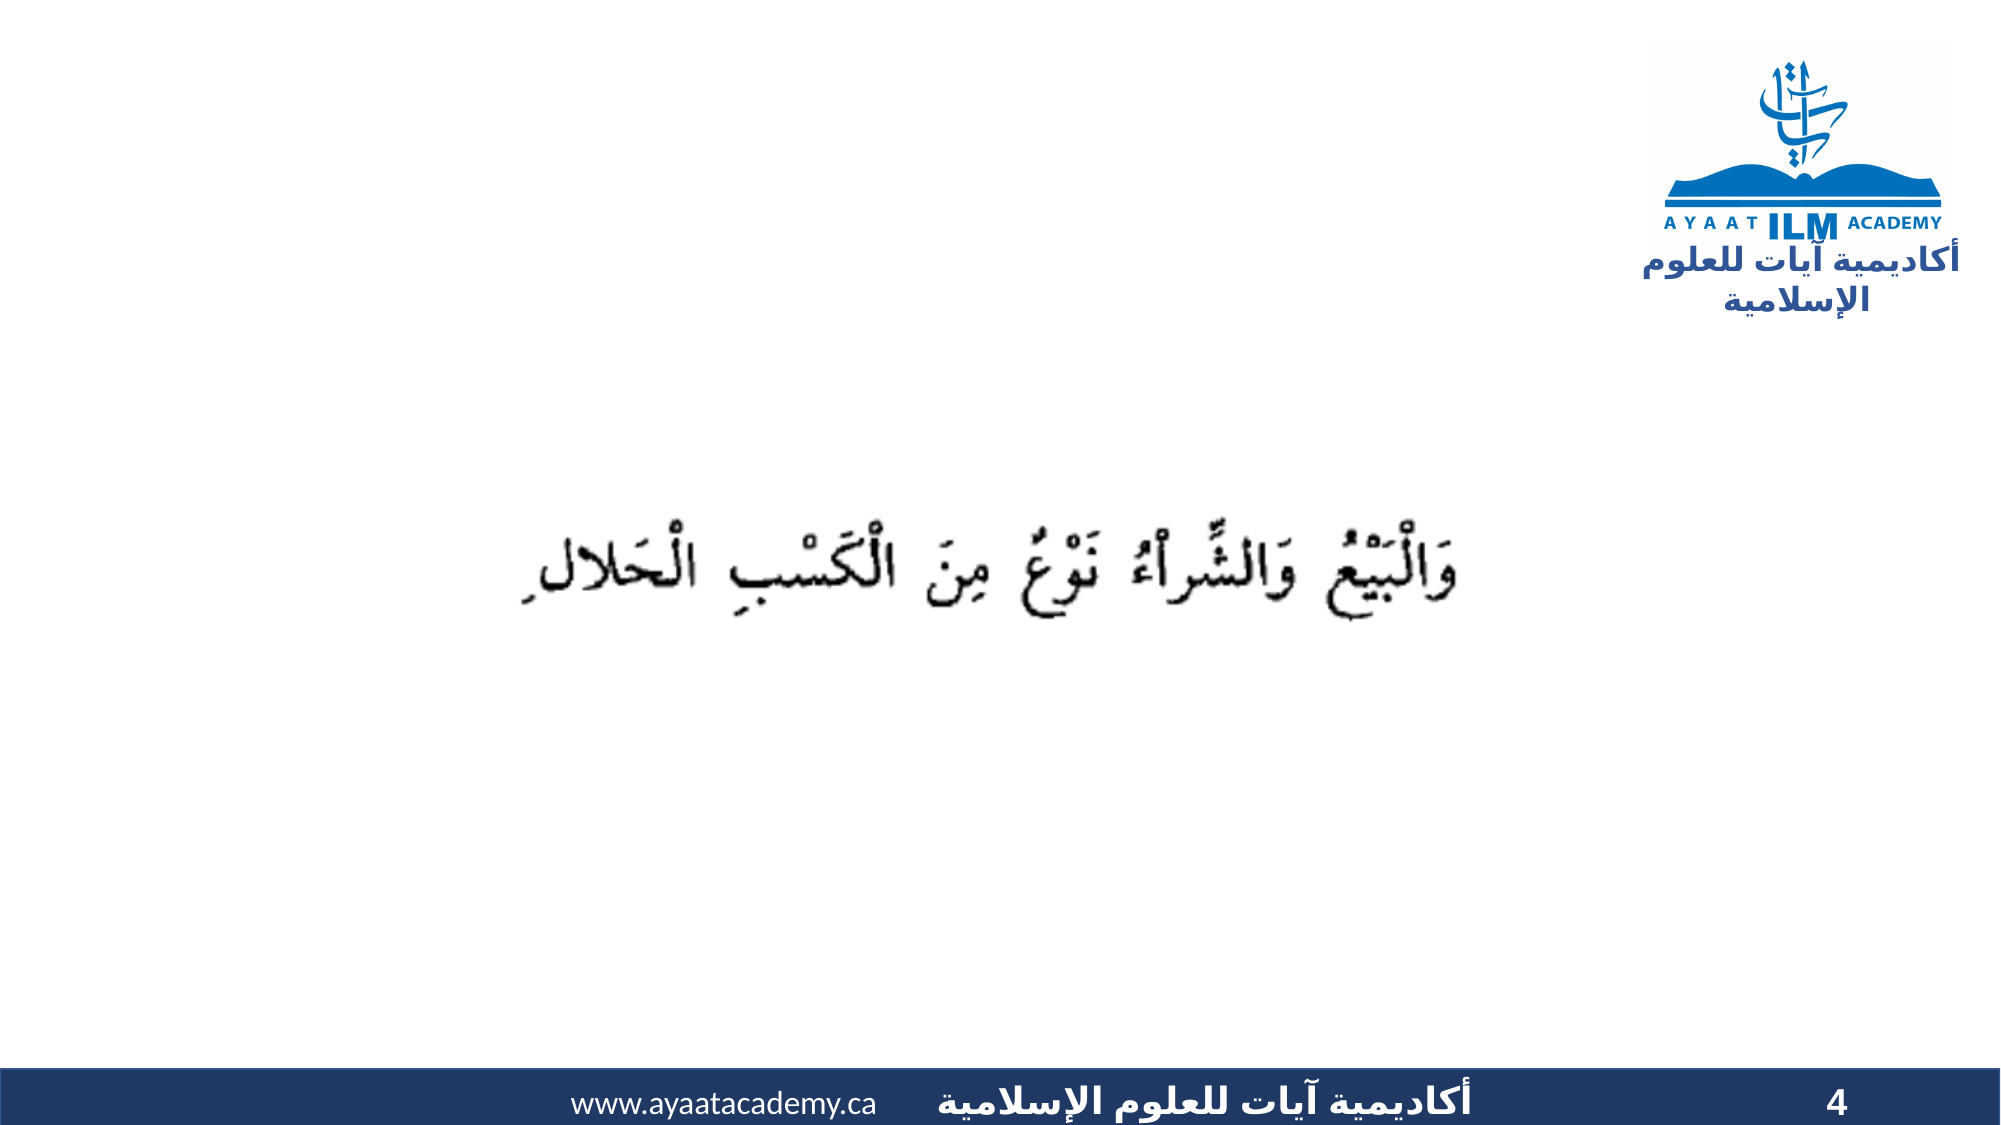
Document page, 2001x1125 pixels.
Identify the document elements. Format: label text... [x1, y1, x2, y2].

picture [1651, 37, 1952, 257]
slide_number 4 [1412, 1070, 1863, 1125]
picture [517, 501, 1483, 624]
